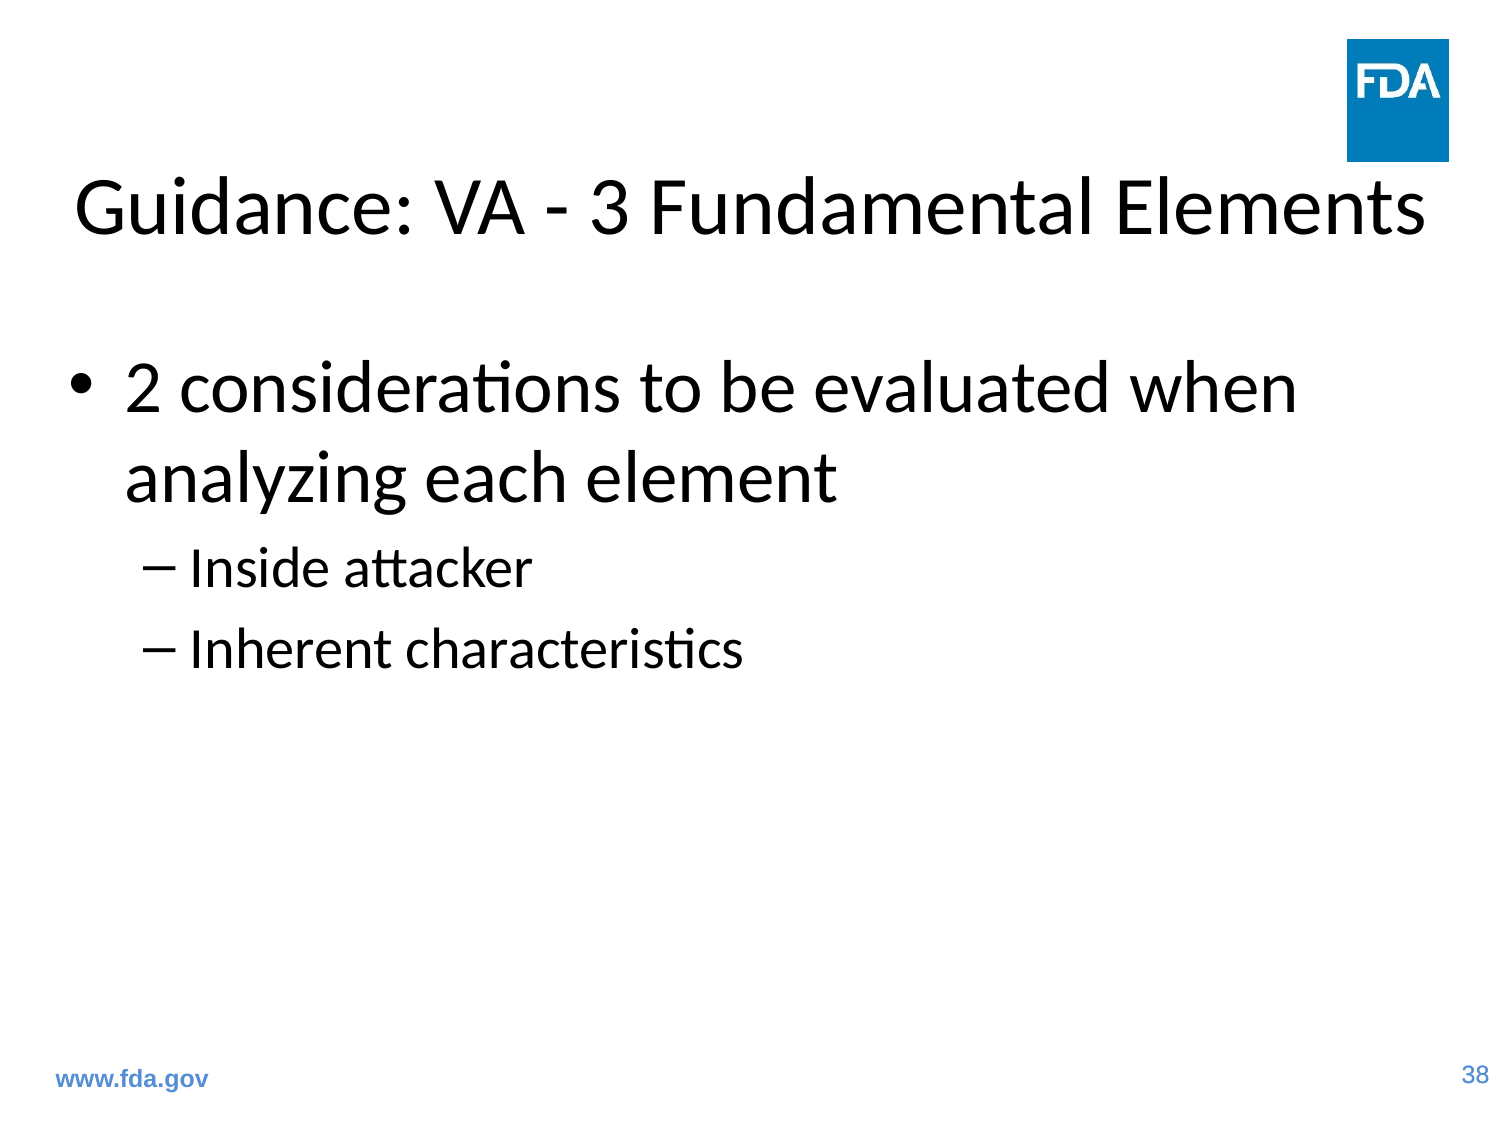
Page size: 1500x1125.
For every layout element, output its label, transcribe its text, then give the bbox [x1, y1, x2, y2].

title Guidance: VA - 3 Fundamental Elements [53, 125, 1449, 277]
picture [1357, 63, 1410, 99]
picture [1409, 63, 1440, 98]
footer www.fda.gov [40, 1047, 516, 1108]
list 2 considerations to be evaluated when analyzing each element Inside attacker Inherent characteristics [53, 329, 1449, 1033]
